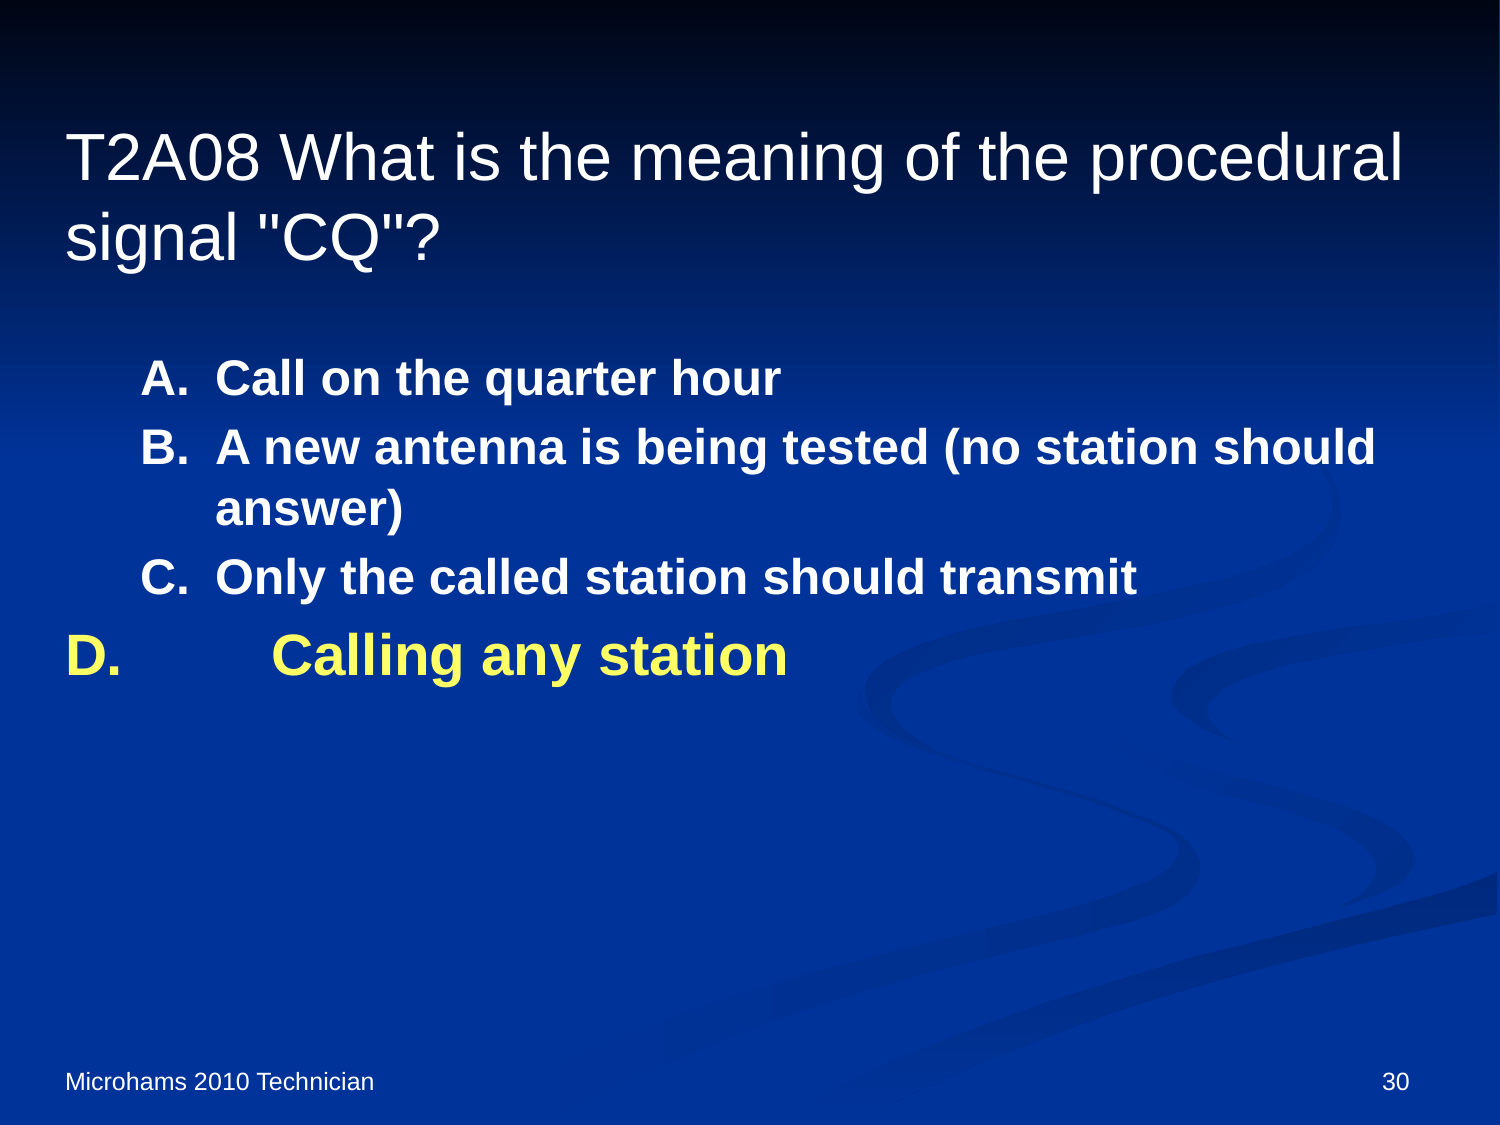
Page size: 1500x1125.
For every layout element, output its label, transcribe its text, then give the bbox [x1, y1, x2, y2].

list A. Call on the quarter hour B. A new antenna is being tested (no station should answer) C. Only the called station should transmit D. Calling any station [49, 337, 1451, 1006]
slide_number 30 [1074, 1024, 1426, 1104]
title T2A08 What is the meaning of the procedural signal "CQ"? [49, 49, 1451, 337]
footer Microhams 2010 Technician [49, 1024, 988, 1104]
